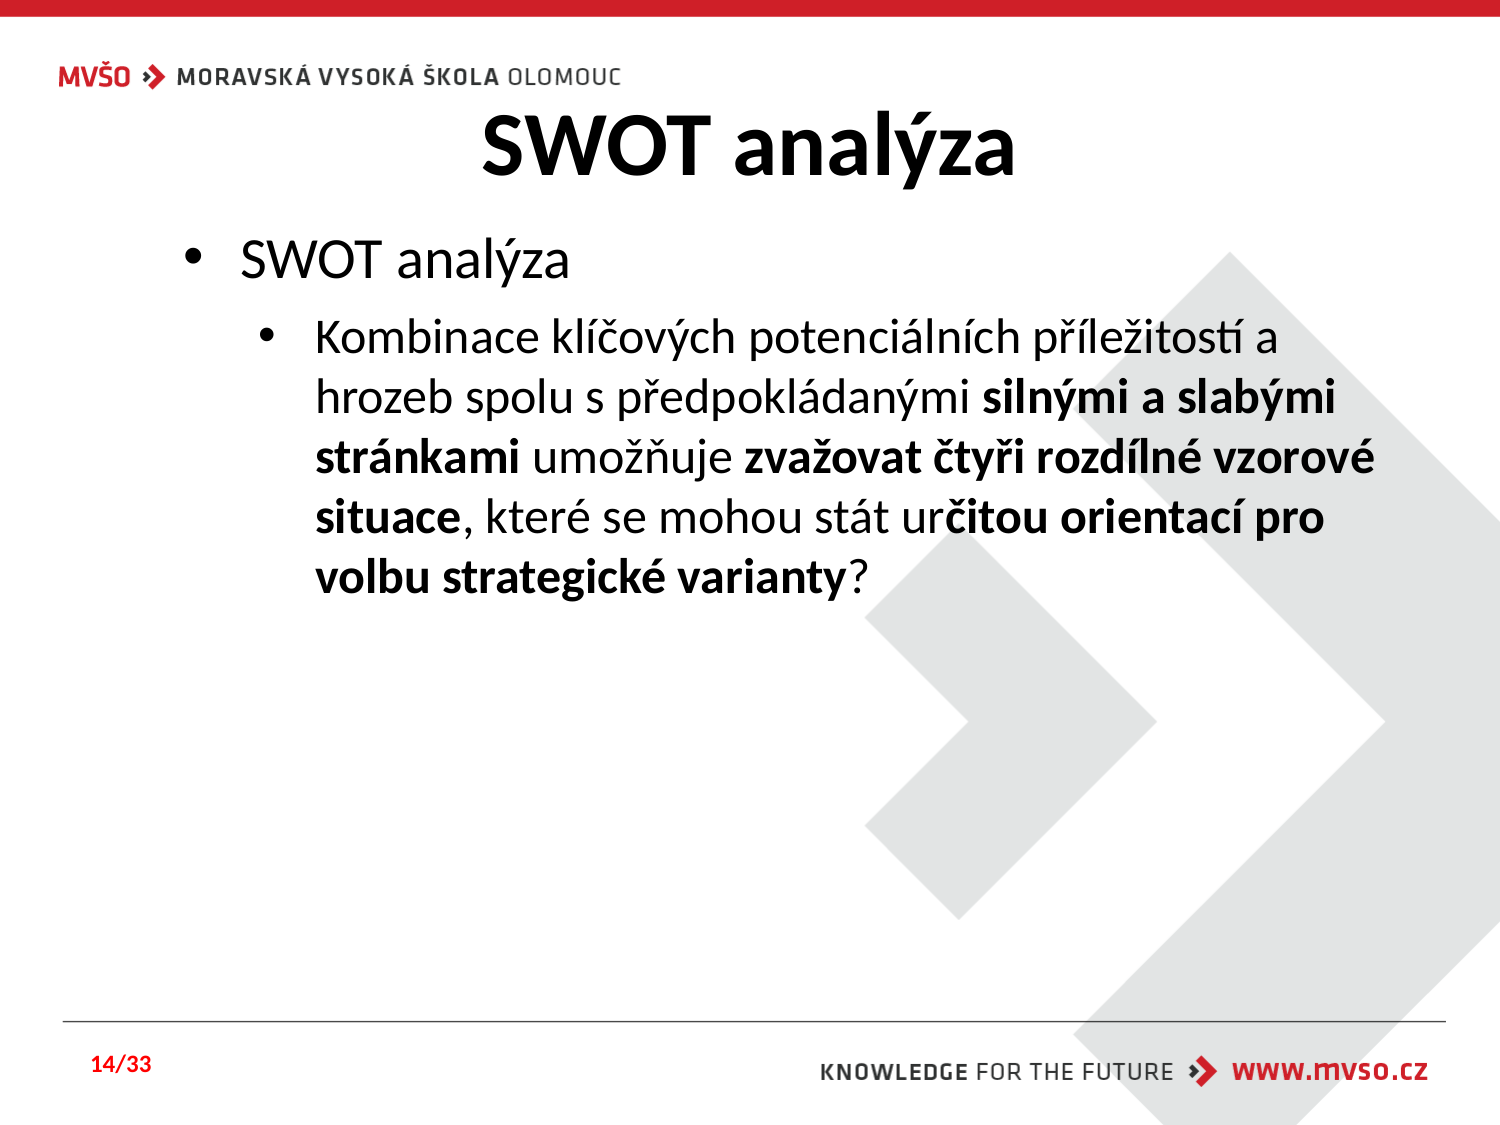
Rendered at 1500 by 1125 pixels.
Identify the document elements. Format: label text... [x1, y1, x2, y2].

list SWOT analýza Kombinace klíčových potenciálních příležitostí a hrozeb spolu s předpokládanými silnými a slabými stránkami umožňuje zvažovat čtyři rozdílné vzorové situace, které se mohou stát určitou orientací pro volbu strategické varianty? [75, 213, 1425, 956]
picture [0, 0, 1500, 1125]
text_box 14/33 [74, 1040, 213, 1085]
title SWOT analýza [75, 45, 1425, 213]
